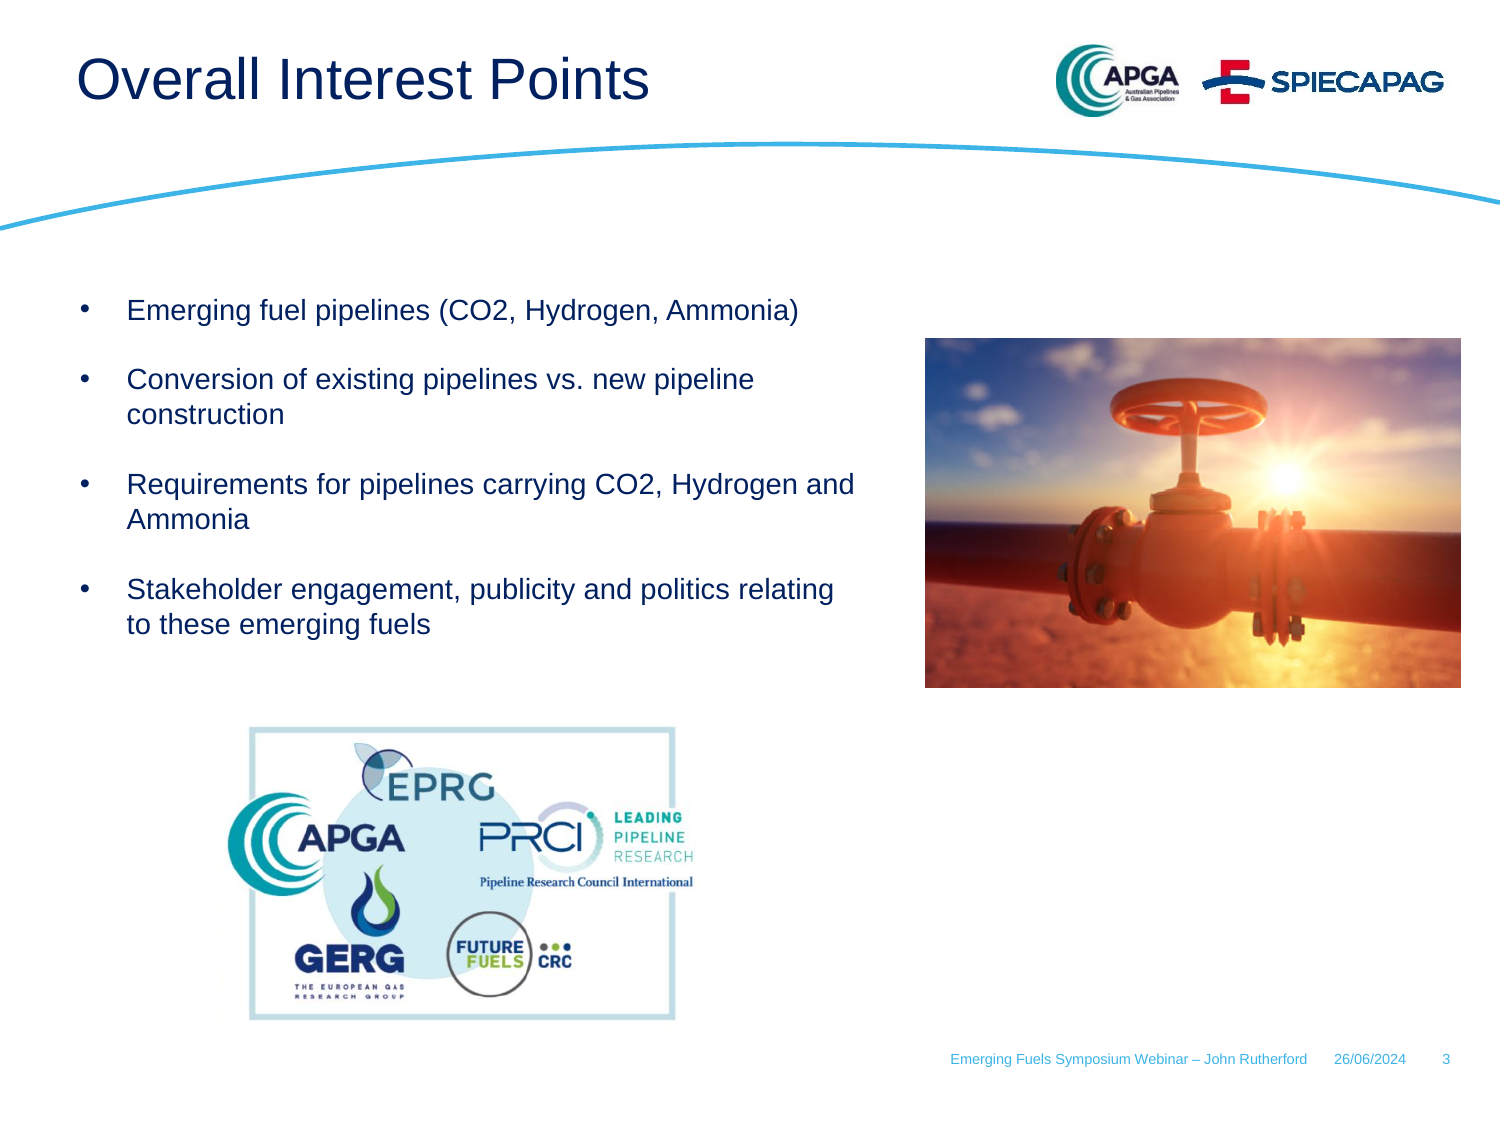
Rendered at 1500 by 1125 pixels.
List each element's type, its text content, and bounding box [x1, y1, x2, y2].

text_box Emerging fuel pipelines (CO2, Hydrogen, Ammonia) Conversion of existing pipelines vs. new pipeline construction Requirements for pipelines carrying CO2, Hydrogen and Ammonia Stakeholder engagement, publicity and politics relating to these emerging fuels [79, 290, 868, 870]
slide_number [1316, 1049, 1424, 1082]
picture [924, 337, 1461, 689]
picture [1045, 40, 1459, 125]
picture [218, 700, 703, 1039]
text_box Overall Interest Points [76, 40, 703, 124]
footer Emerging Fuels Symposium Webinar – John Rutherford [832, 1049, 1308, 1082]
slide_number 3 [1424, 1049, 1451, 1082]
